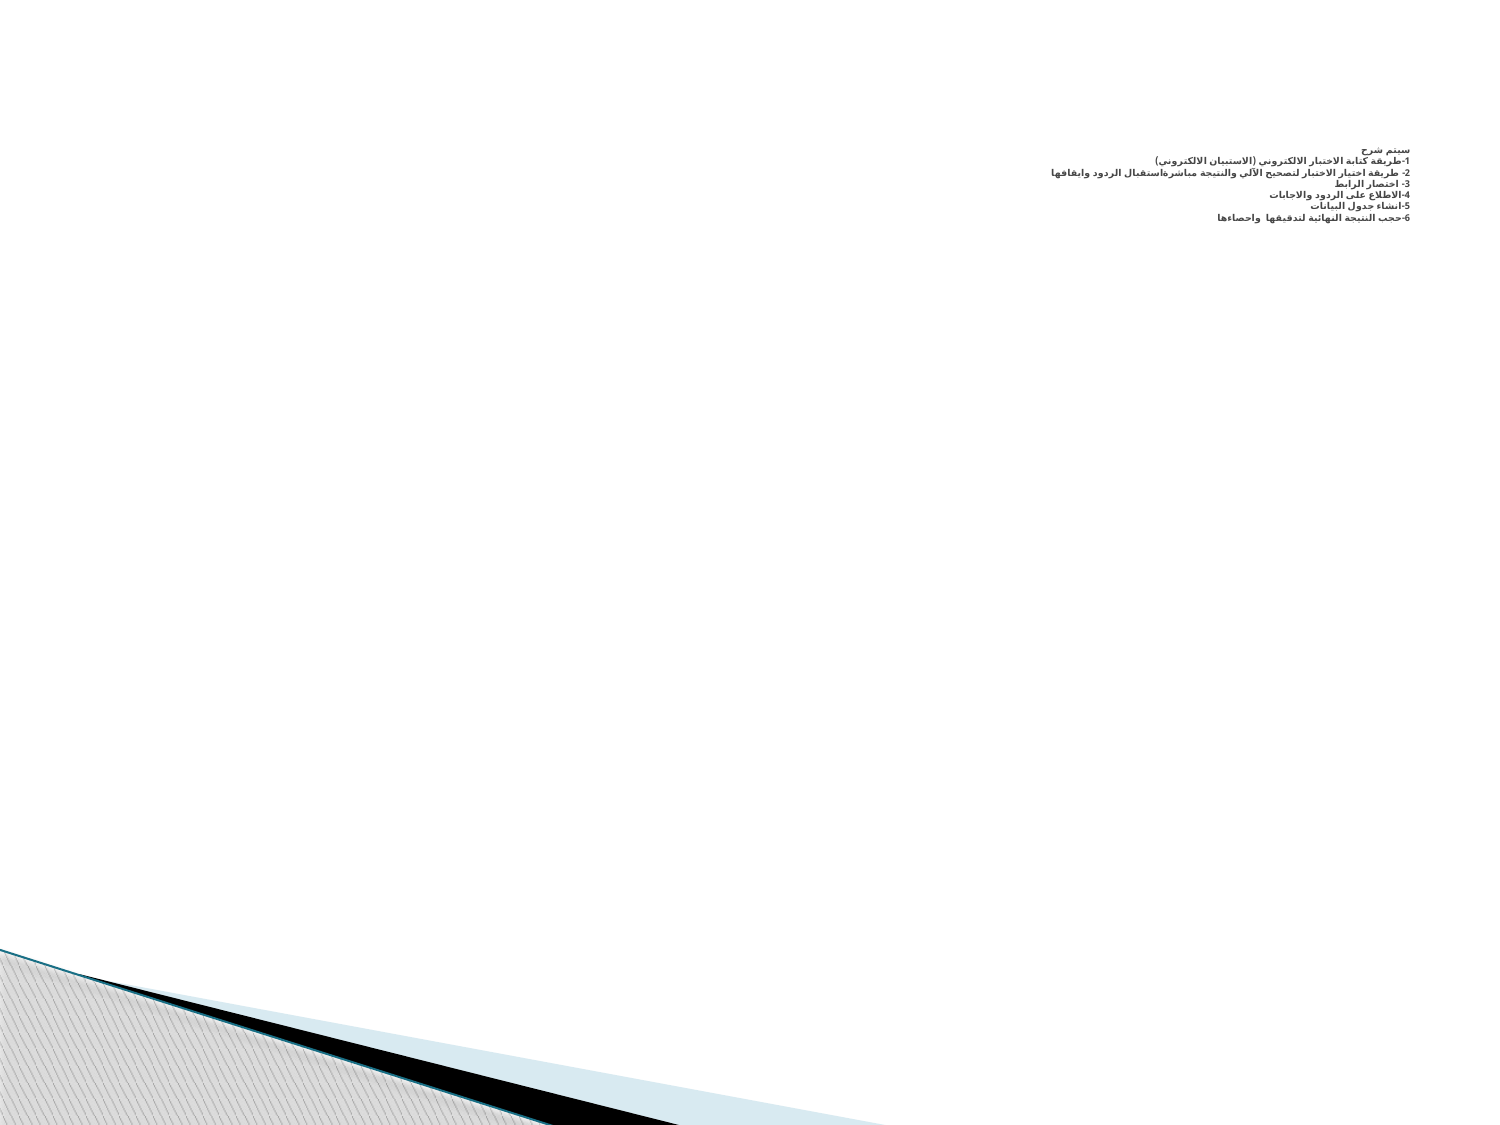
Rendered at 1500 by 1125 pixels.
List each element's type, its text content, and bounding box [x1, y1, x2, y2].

title سيتم شرح 1-طريقة كتابة الاختبار الالكتروني (الاستبيان الالكتروني) 2- طريقة اختيار الاختبار لتصحيح الآلي والنتيجة مباشرةاستقبال الردود وايقافها 3- اختصار الرابط 4-الاطلاع على الردود والاجابات 5-انشاء جدول البيانات 6-حجب النتيجة النهائية لتدقيقها واحصاءها [75, 45, 1425, 233]
